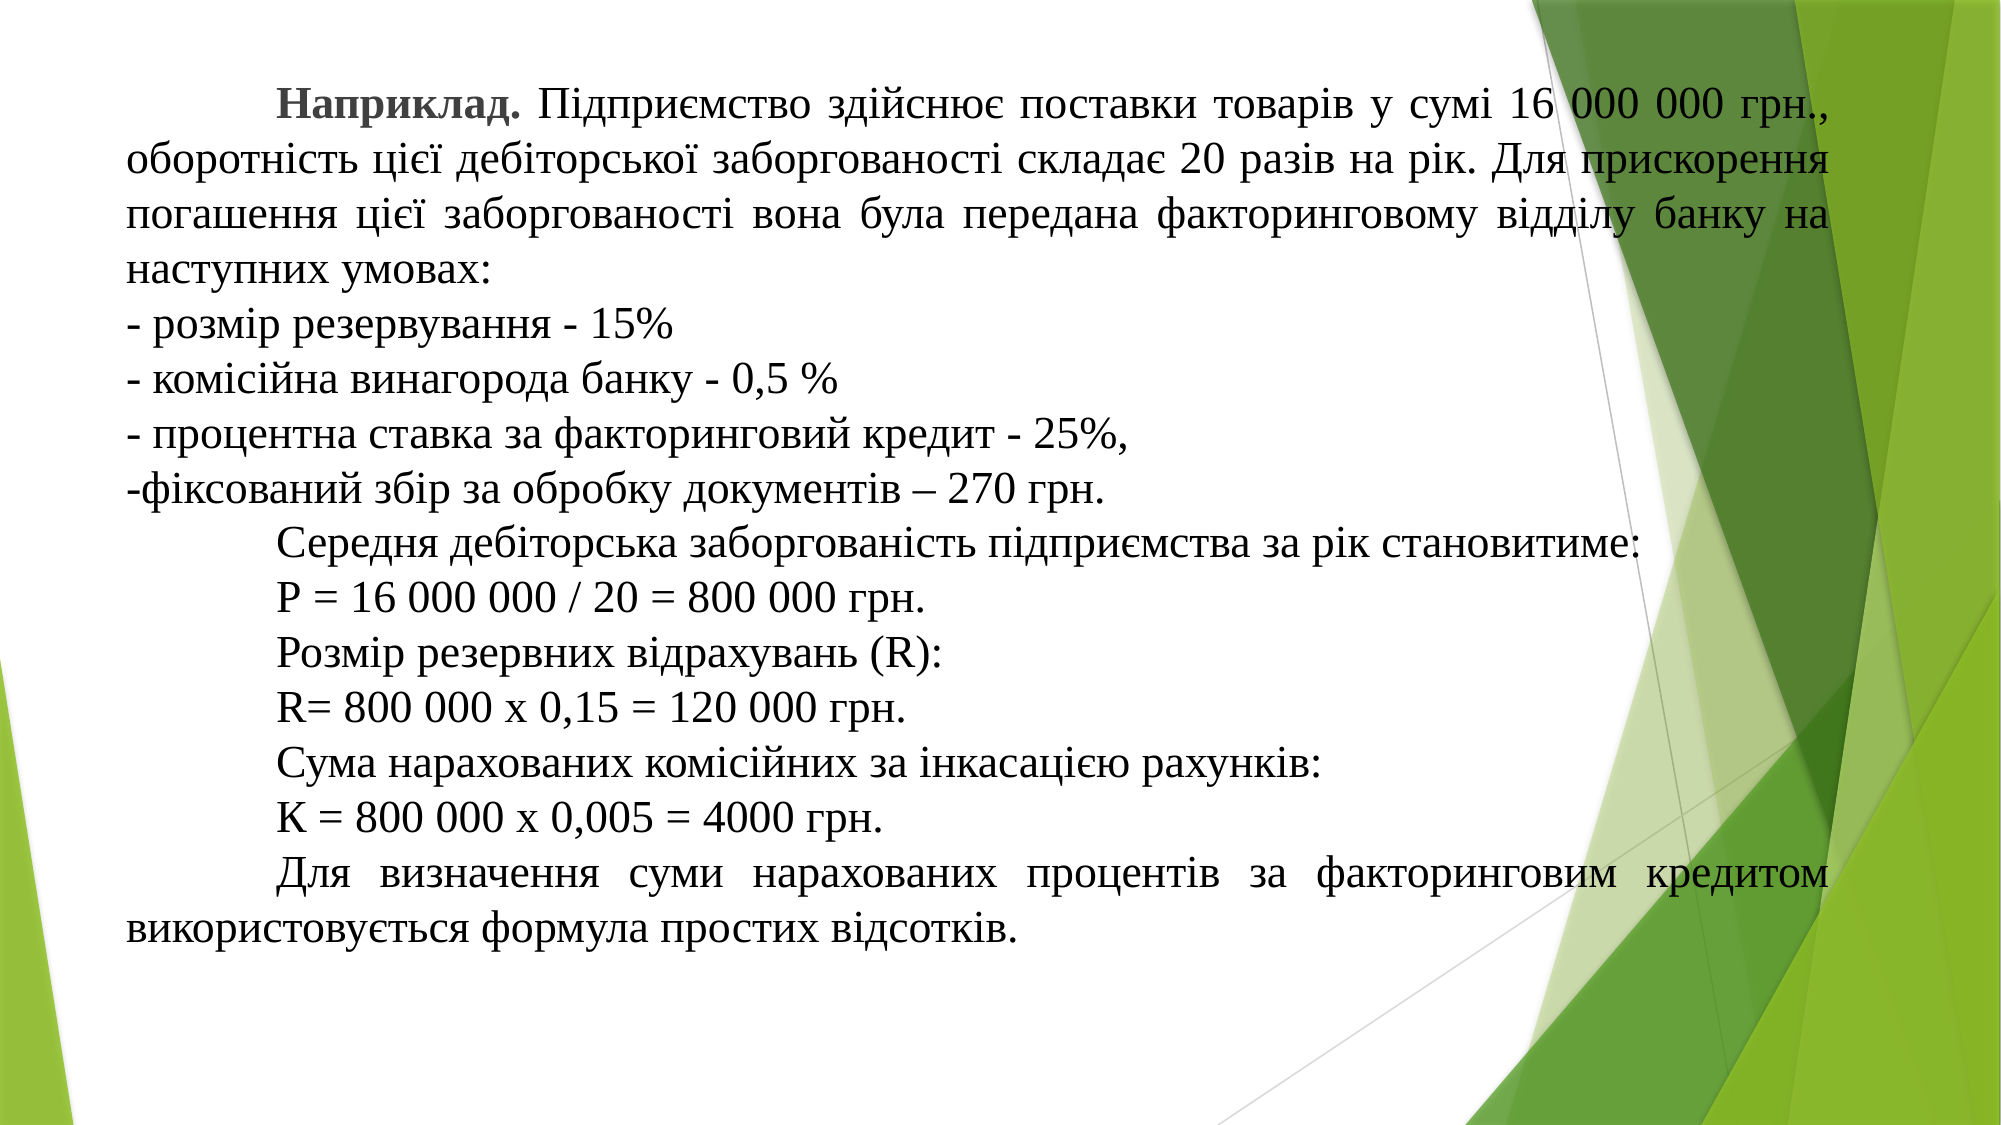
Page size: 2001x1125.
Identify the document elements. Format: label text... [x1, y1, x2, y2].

list Наприклад. Підприємство здійснює поставки товарів у сумі 16 000 000 грн., оборотність цієї дебіторської заборгованості складає 20 разів на рік. Для прискорення погашення цієї заборгованості вона була передана факторинговому відділу банку на наступних умовах: - розмір резервування - 15% - комісійна винагорода банку - 0,5 % - процентна ставка за факторинговий кредит - 25%, -фіксований збір за обробку документів – 270 грн. Середня дебіторська заборгованість підприємства за рік становитиме: Р = 16 000 000 / 20 = 800 000 грн. Розмір резервних відрахувань (R): R= 800 000 х 0,15 = 120 000 грн. Сума нарахованих комісійних за інкасацією рахунків: К = 800 000 х 0,005 = 4000 грн. Для визначення суми нарахованих процентів за факторинговим кредитом використовується формула простих відсотків. [111, 65, 1846, 1061]
